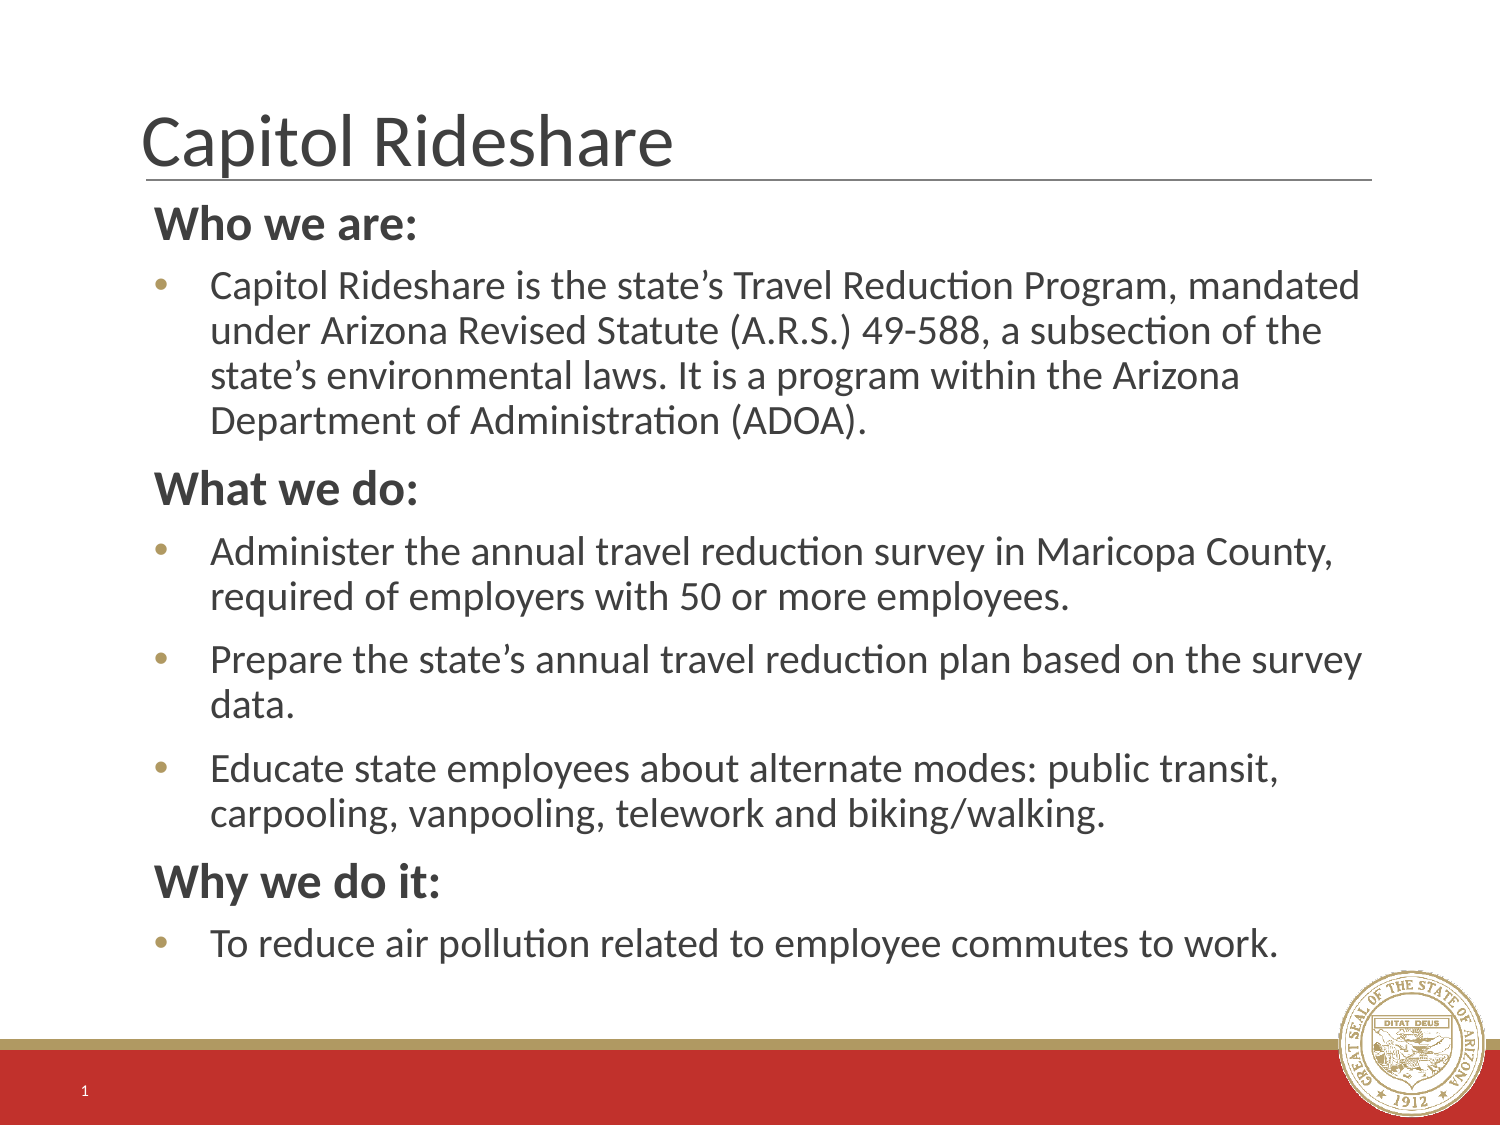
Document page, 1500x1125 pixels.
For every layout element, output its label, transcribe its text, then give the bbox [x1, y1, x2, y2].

list Who we are: Capitol Rideshare is the state’s Travel Reduction Program, mandated under Arizona Revised Statute (A.R.S.) 49-588, a subsection of the state’s environmental laws. It is a program within the Arizona Department of Administration (ADOA). What we do: Administer the annual travel reduction survey in Maricopa County, required of employers with 50 or more employees. Prepare the state’s annual travel reduction plan based on the survey data. Educate state employees about alternate modes: public transit, carpooling, vanpooling, telework and biking/walking. Why we do it: To reduce air pollution related to employee commutes to work. [135, 189, 1373, 975]
picture [1332, 964, 1491, 1122]
slide_number 1 [14, 1059, 104, 1120]
title Capitol Rideshare [126, 47, 1365, 189]
